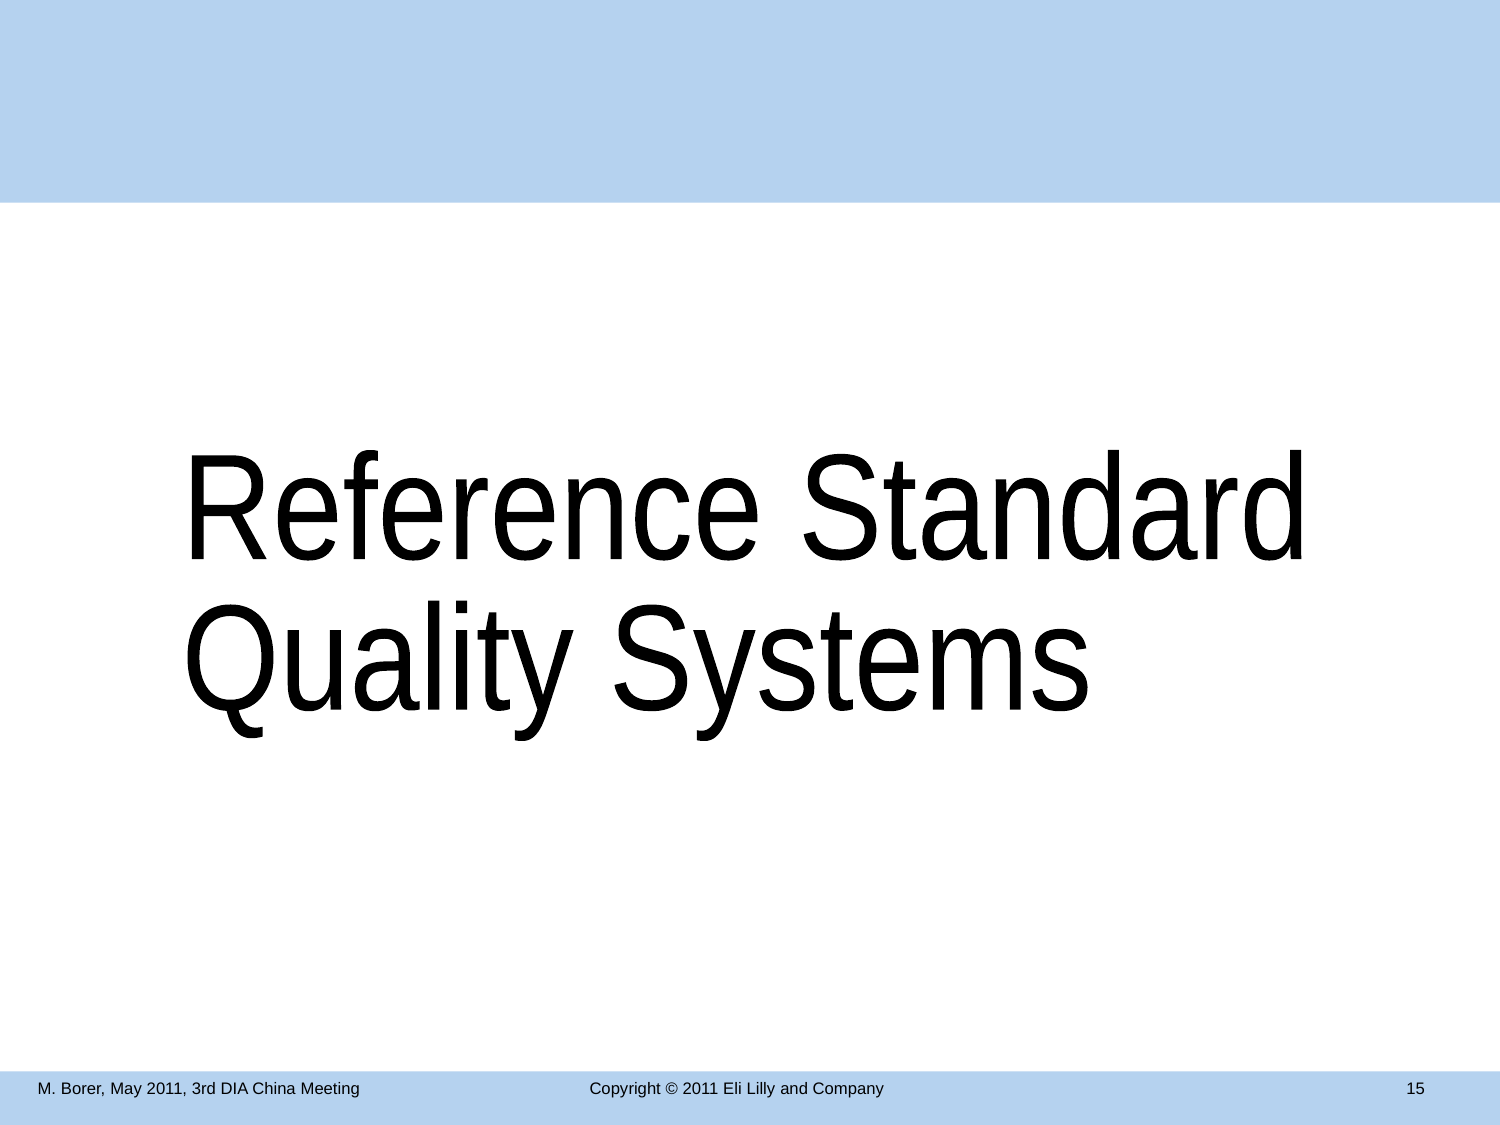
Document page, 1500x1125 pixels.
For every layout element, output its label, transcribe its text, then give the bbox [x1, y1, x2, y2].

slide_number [37, 1079, 526, 1125]
footer Copyright © 2011 Eli Lilly and Company [589, 1079, 1065, 1116]
slide_number 15 [1317, 1079, 1426, 1123]
